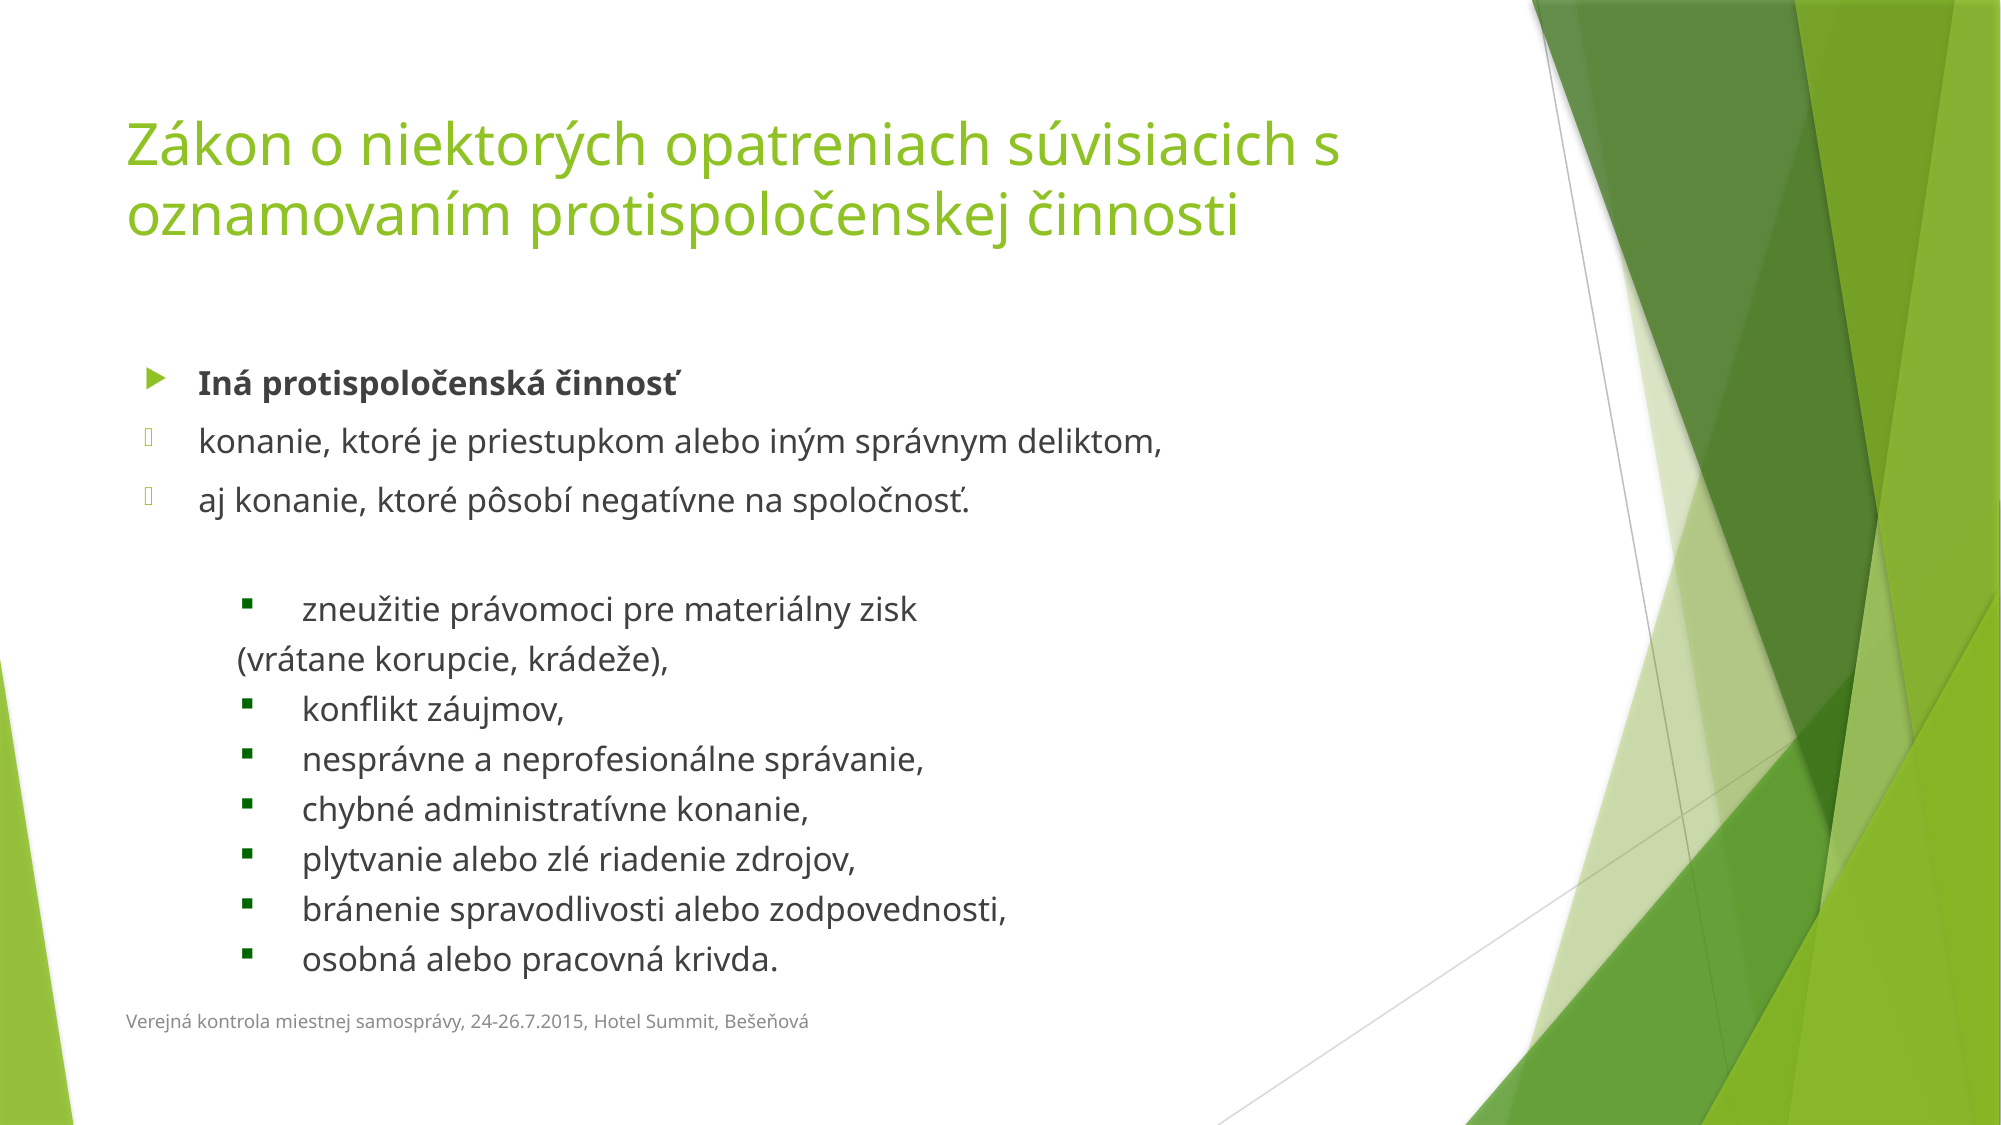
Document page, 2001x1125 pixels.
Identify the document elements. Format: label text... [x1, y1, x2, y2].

footer Verejná kontrola miestnej samosprávy, 24-26.7.2015, Hotel Summit, Bešeňová [111, 991, 1145, 1051]
title Zákon o niektorých opatreniach súvisiacich s oznamovaním protispoločenskej činnosti [111, 99, 1522, 317]
list Iná protispoločenská činnosť konanie, ktoré je priestupkom alebo iným správnym deliktom, aj konanie, ktoré pôsobí negatívne na spoločnosť. zneužitie právomoci pre materiálny zisk (vrátane korupcie, krádeže), konflikt záujmov, nesprávne a neprofesionálne správanie, chybné administratívne konanie, plytvanie alebo zlé riadenie zdrojov, bránenie spravodlivosti alebo zodpovednosti, osobná alebo pracovná krivda. [129, 354, 1522, 992]
